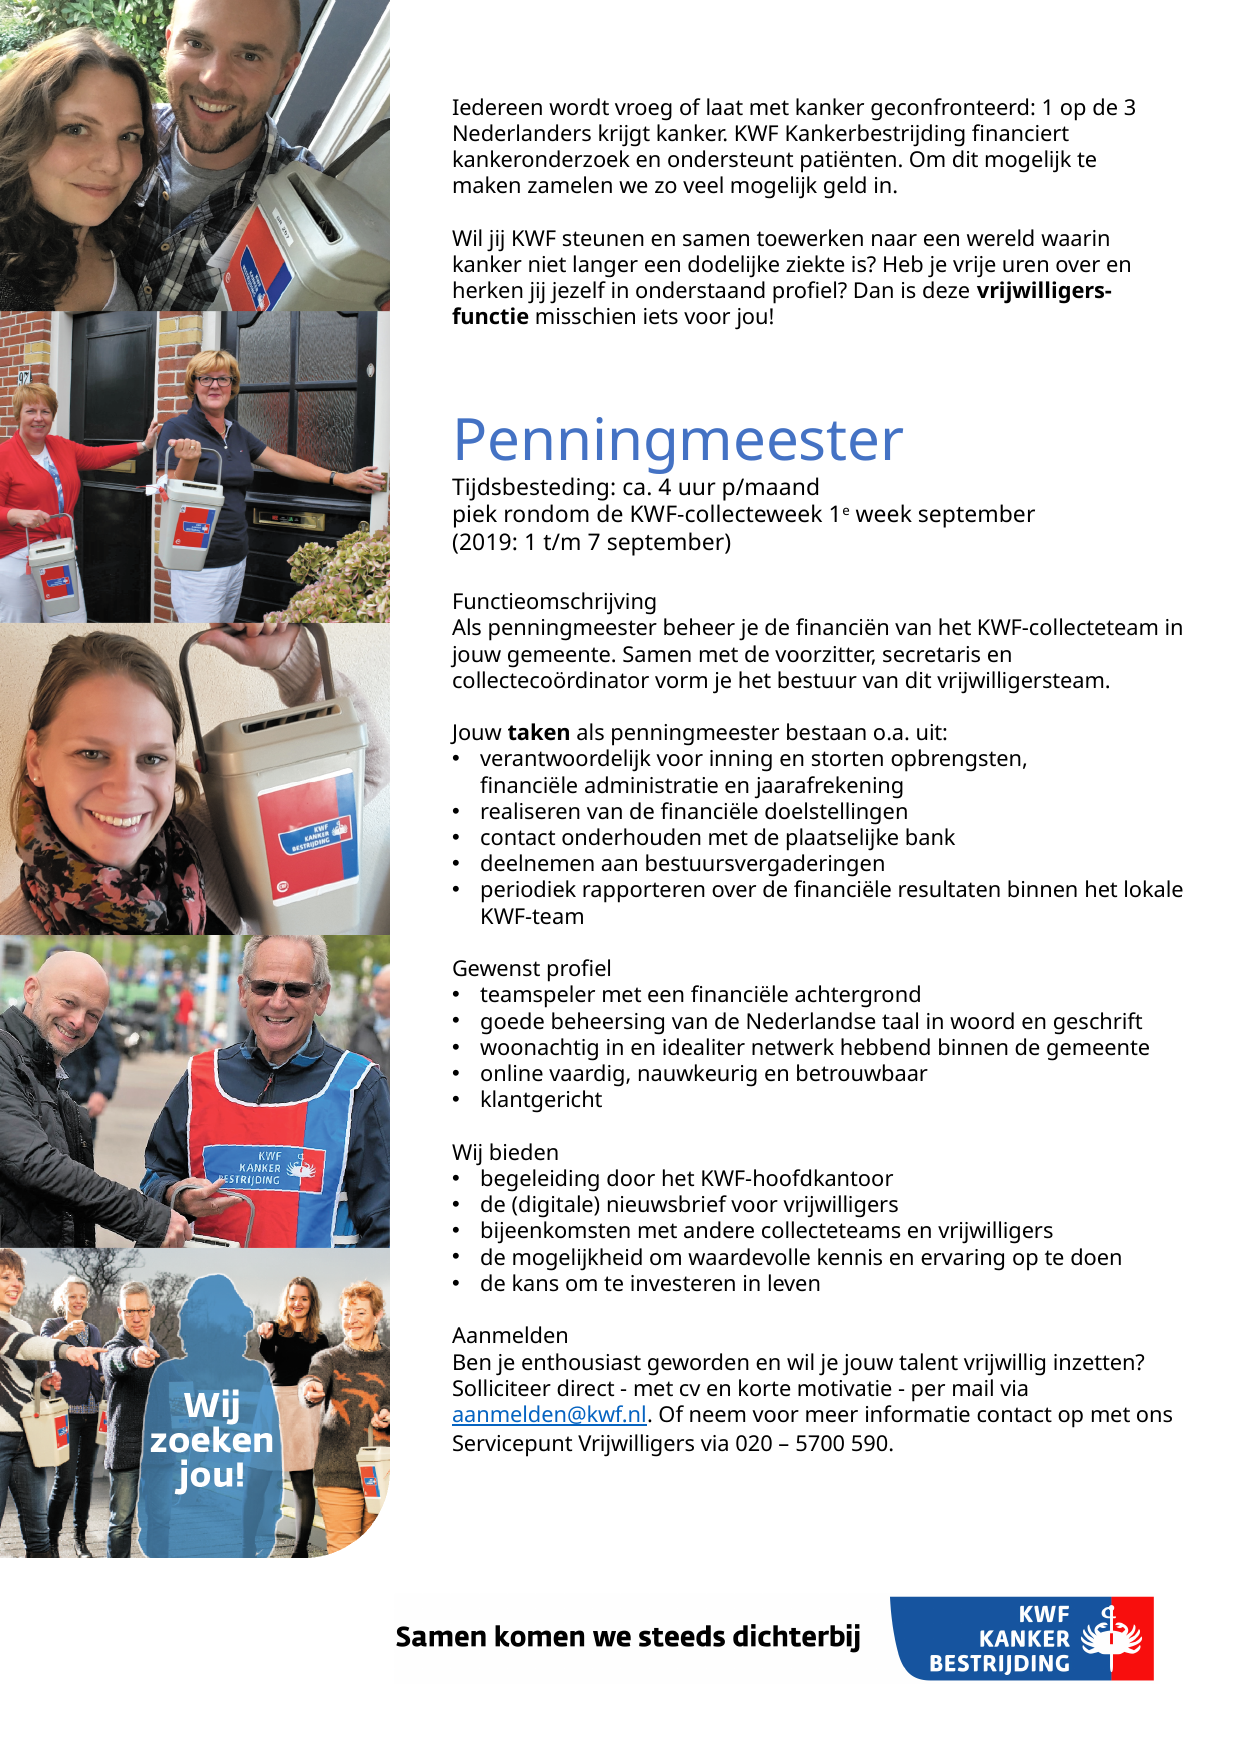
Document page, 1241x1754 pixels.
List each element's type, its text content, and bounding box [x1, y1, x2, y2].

text_box Penningmeester Tijdsbesteding: ca. 4 uur p/maand piek rondom de KWF-collecteweek 1e week september (2019: 1 t/m 7 september) [437, 395, 1197, 563]
text_box Functieomschrijving Als penningmeester beheer je de financiën van het KWF-collecteteam in jouw gemeente. Samen met de voorzitter, secretaris en collectecoördinator vorm je het bestuur van dit vrijwilligersteam. Jouw taken als penningmeester bestaan o.a. uit: verantwoordelijk voor inning en storten opbrengsten, financiële administratie en jaarafrekening realiseren van de financiële doelstellingen contact onderhouden met de plaatselijke bank deelnemen aan bestuursvergaderingen periodiek rapporteren over de financiële resultaten binnen het lokale KWF-team Gewenst profiel teamspeler met een financiële achtergrond goede beheersing van de Nederlandse taal in woord en geschrift woonachtig in en idealiter netwerk hebbend binnen de gemeente online vaardig, nauwkeurig en betrouwbaar klantgericht Wij bieden begeleiding door het KWF-hoofdkantoor de (digitale) nieuwsbrief voor vrijwilligers bijeenkomsten met andere collecteteams en vrijwilligers de mogelijkheid om waardevolle kennis en ervaring op te doen de kans om te investeren in leven Aanmelden Ben je enthousiast geworden en wil je jouw talent vrijwillig inzetten? Solliciteer direct - met cv en korte motivatie - per mail via aanmelden@kwf.nl. Of neem voor meer informatie contact op met ons Servicepunt Vrijwilligers via 020 – 5700 590. [437, 580, 1203, 1490]
text_box Iedereen wordt vroeg of laat met kanker geconfronteerd: 1 op de 3 Nederlanders krijgt kanker. KWF Kankerbestrijding financiert kankeronderzoek en ondersteunt patiënten. Om dit mogelijk te maken zamelen we zo veel mogelijk geld in. Wil jij KWF steunen en samen toewerken naar een wereld waarin kanker niet langer een dodelijke ziekte is? Heb je vrije uren over en herken jij jezelf in onderstaand profiel? Dan is deze vrijwilligers-functie misschien iets voor jou! [437, 85, 1181, 337]
picture [0, 0, 390, 1558]
picture [394, 1593, 1160, 1684]
